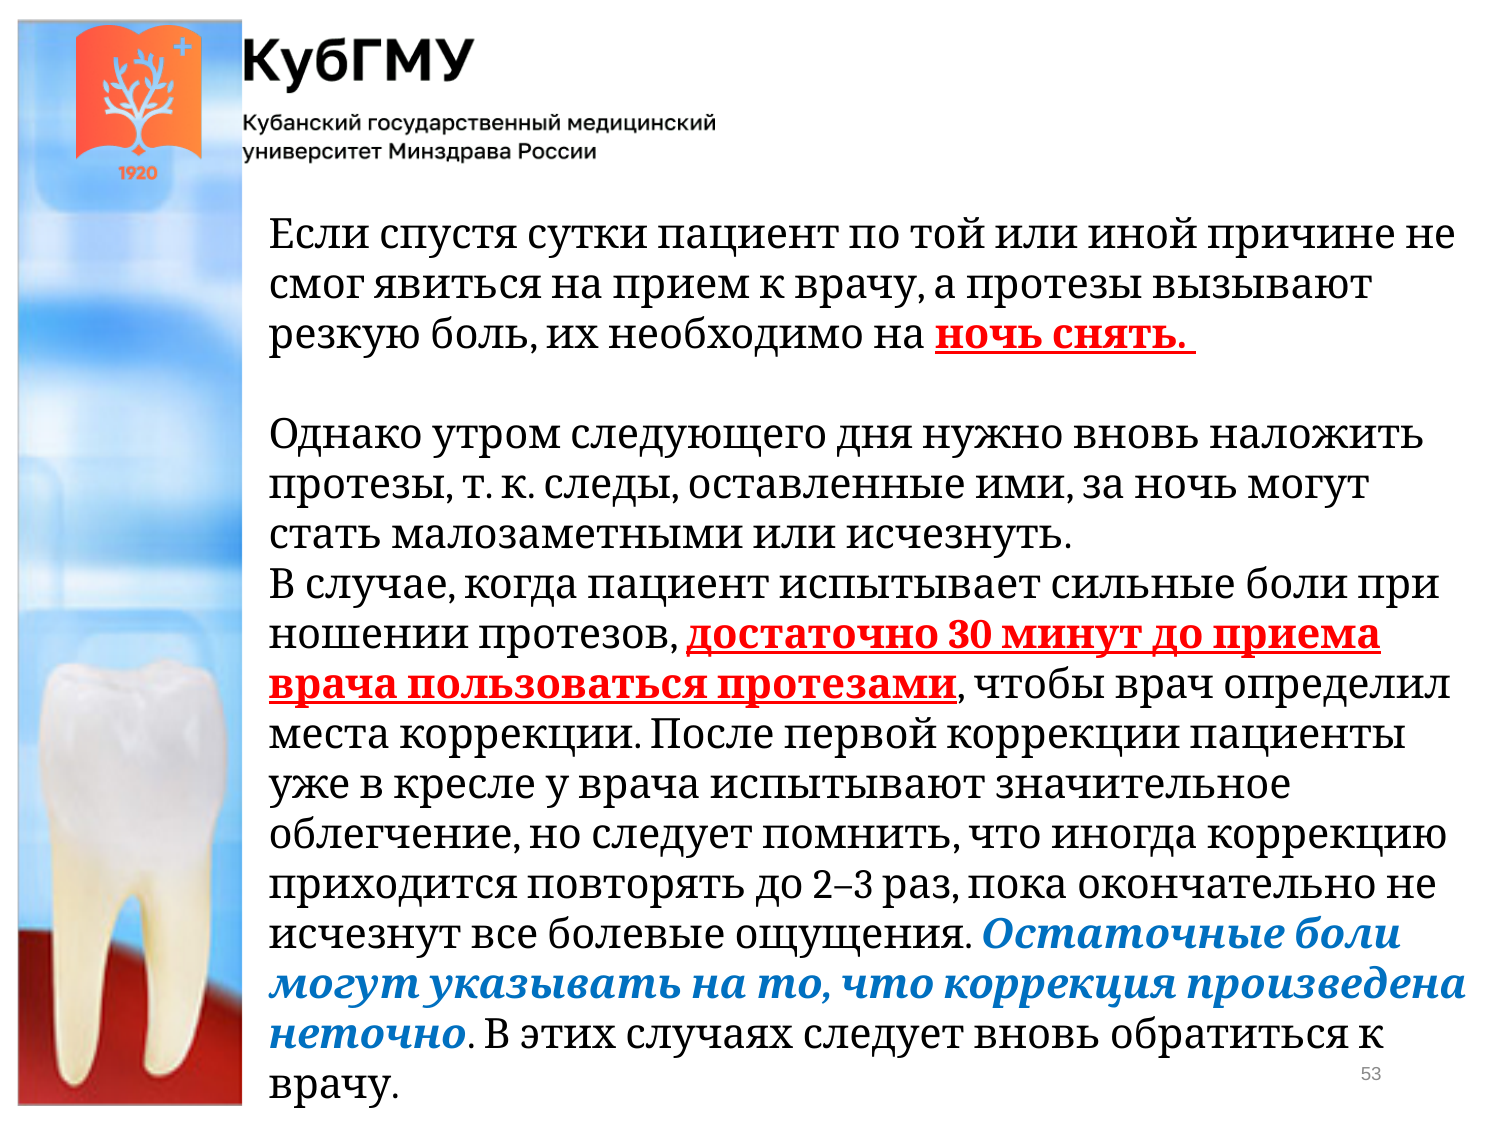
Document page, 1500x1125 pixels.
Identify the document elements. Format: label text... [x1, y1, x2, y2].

picture [17, 18, 715, 1106]
text_box Если спустя сутки пациент по той или иной причине не смог явиться на прием к врачу, а протезы вызывают резкую боль, их необходимо на ночь снять. Однако утром следующего дня нужно вновь наложить протезы, т. к. следы, оставленные ими, за ночь могут стать малозаметными или исчезнуть. В случае, когда пациент испытывает сильные боли при ношении протезов, достаточно 30 минут до приема врача пользоваться протезами, чтобы врач определил места коррекции. После первой коррекции пациенты уже в кресле у врача испытывают значительное облегчение, но следует помнить, что иногда коррекцию приходится повторять до 2–3 раз, пока окончательно не исчезнут все болевые ощущения. Остаточные боли могут указывать на то, что коррекция произведена неточно. В этих случаях следует вновь обратиться к врачу. [253, 199, 1483, 1115]
